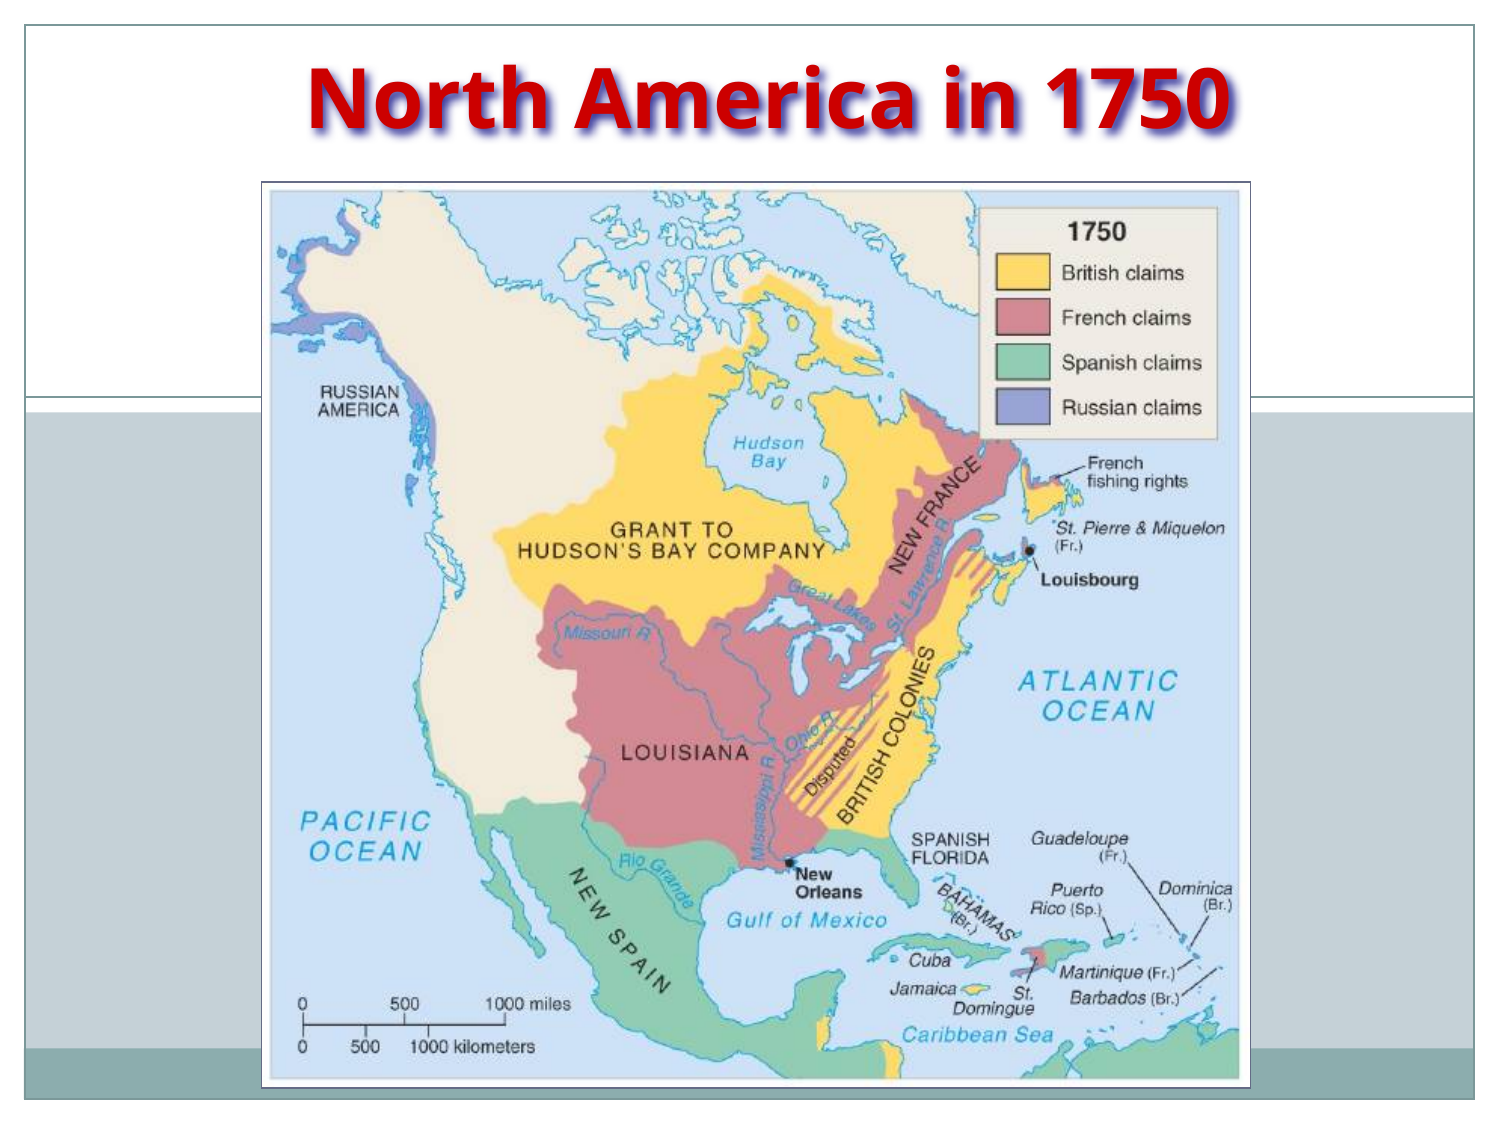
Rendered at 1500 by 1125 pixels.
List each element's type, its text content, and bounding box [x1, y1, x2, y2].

text_box North America in 1750 [274, 37, 1263, 154]
picture [262, 182, 1251, 1088]
